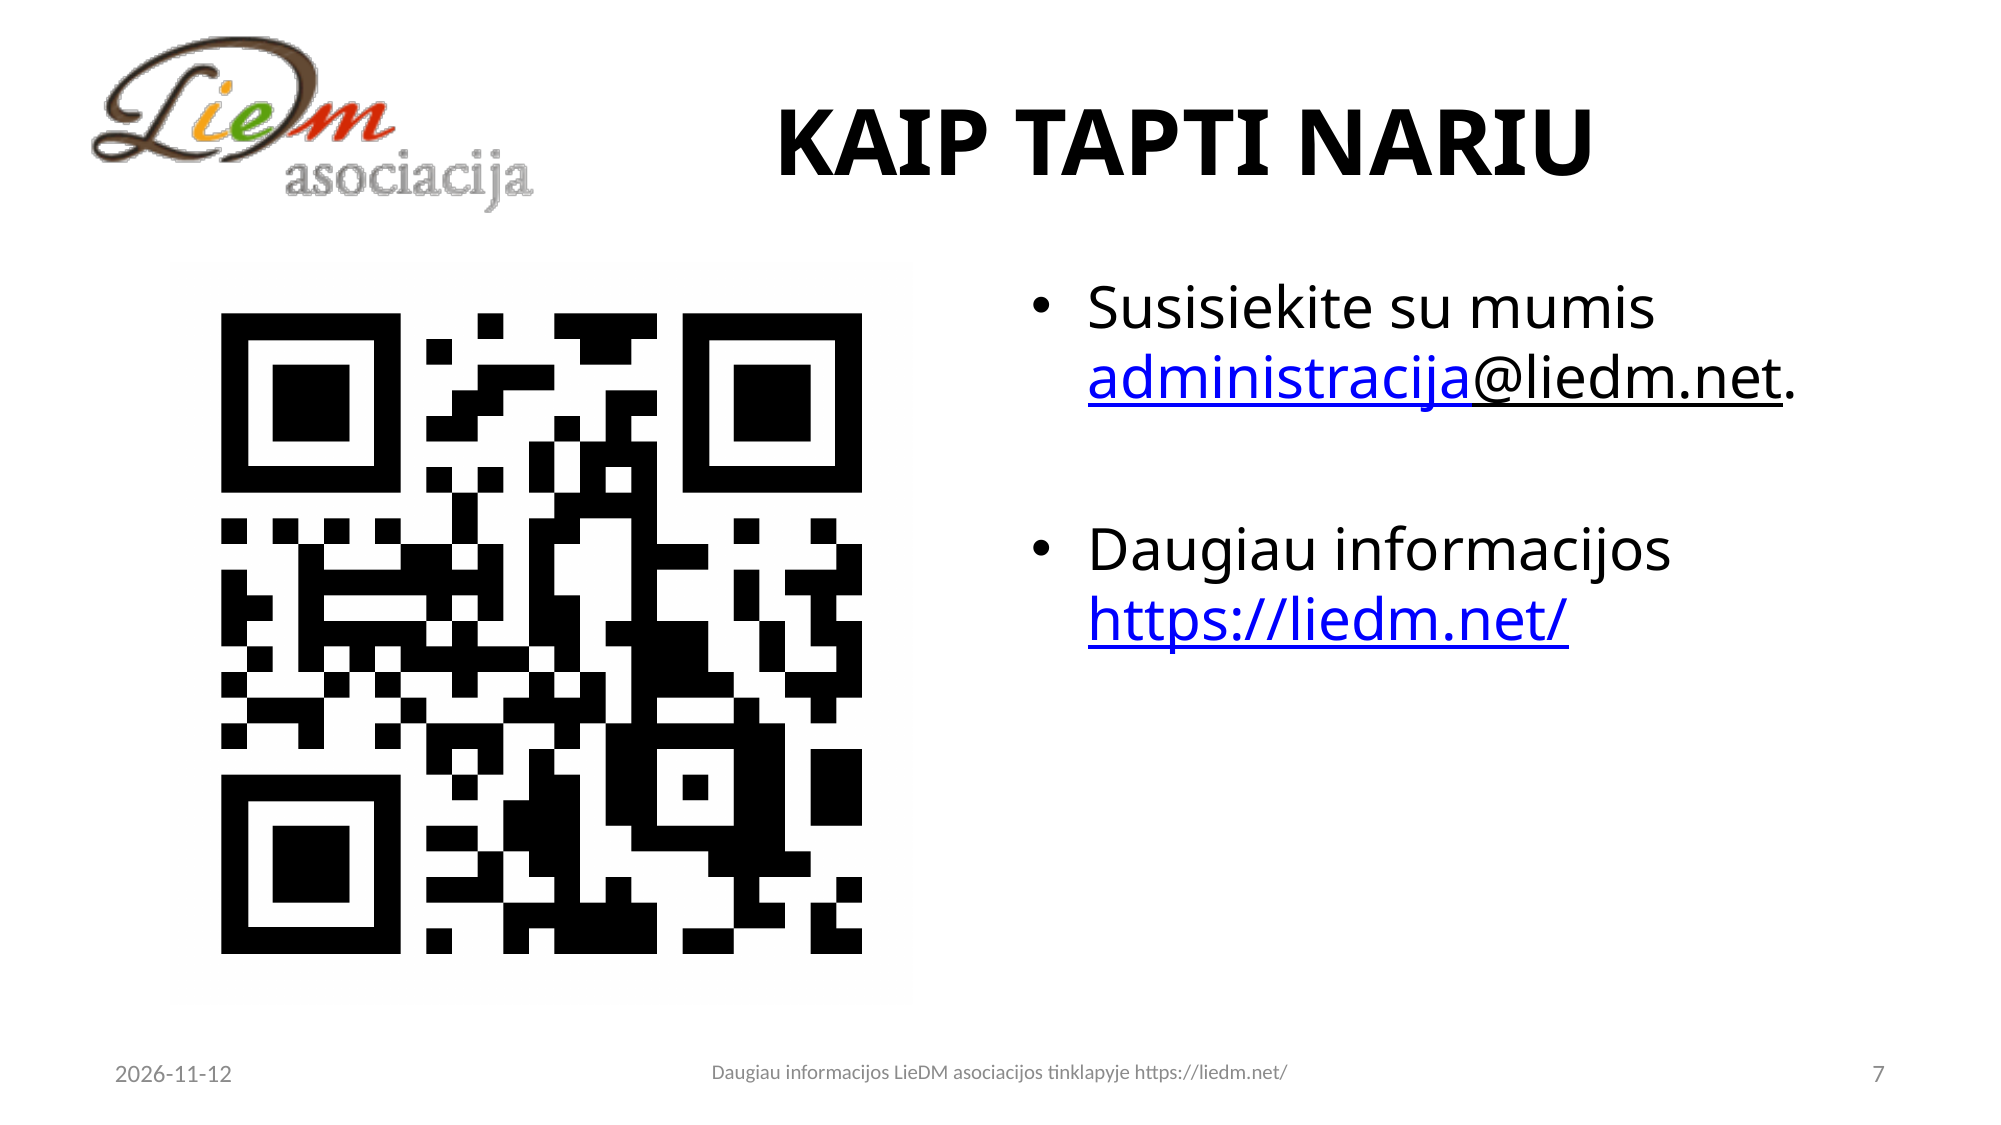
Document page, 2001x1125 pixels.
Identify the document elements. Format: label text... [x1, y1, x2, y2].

slide_number 7 [1433, 1042, 1900, 1103]
footer Daugiau informacijos LieDM asociacijos tinklapyje https://liedm.net/ [683, 1042, 1317, 1103]
list Susisiekite su mumis administracija@liedm.net. Daugiau informacijos https://liedm.net/ [1016, 262, 1901, 1006]
title KAIP TAPTI NARIU [495, 44, 1901, 233]
picture [13, 29, 546, 232]
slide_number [99, 1042, 567, 1103]
picture [170, 262, 914, 1006]
